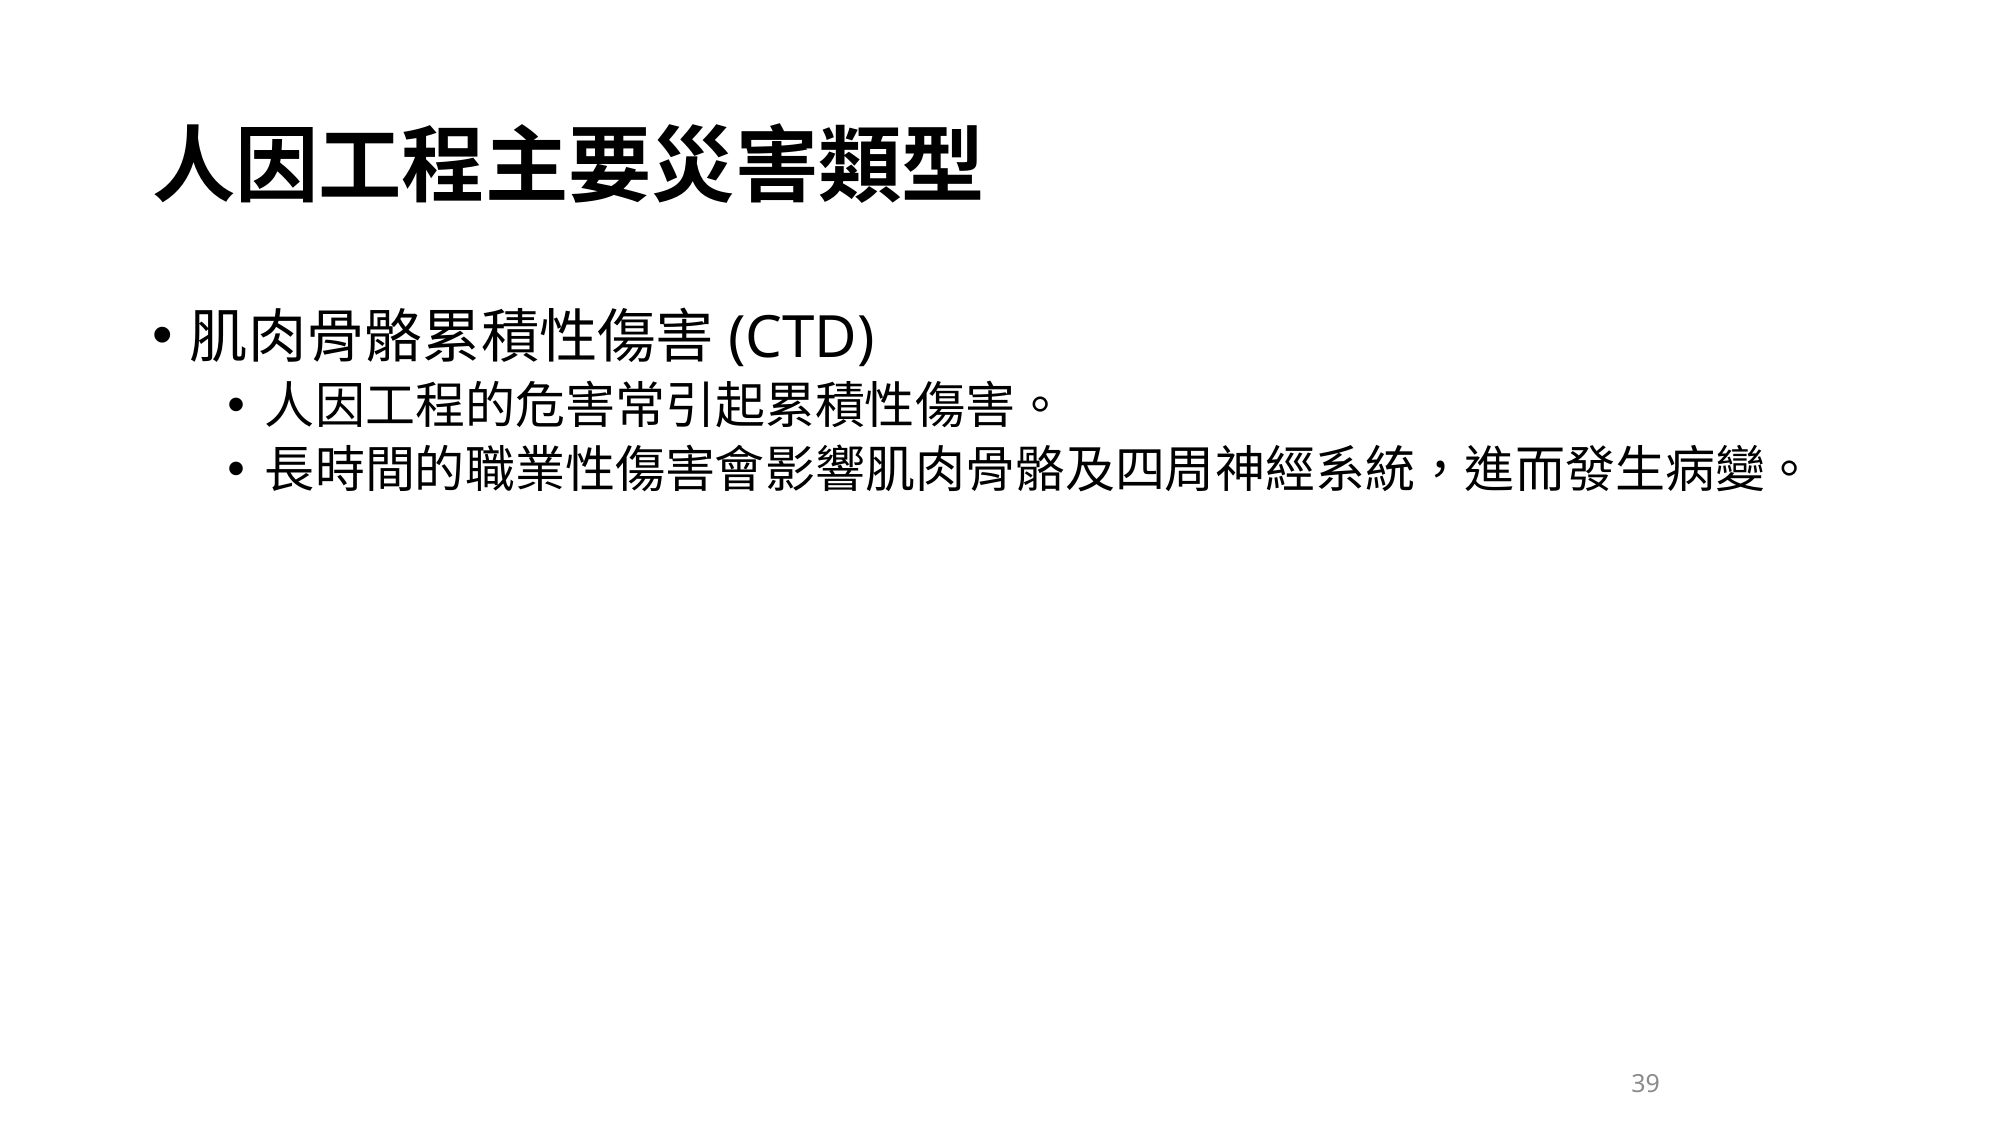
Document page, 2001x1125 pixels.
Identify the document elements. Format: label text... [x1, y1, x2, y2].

list 肌肉骨骼累積性傷害(CTD) 人因工程的危害常引起累積性傷害。 長時間的職業性傷害會影響肌肉骨骼及四周神經系統，進而發生病變。 [137, 299, 1863, 1014]
title 人因工程主要災害類型 [137, 59, 1863, 278]
slide_number 39 [1325, 1045, 1675, 1124]
